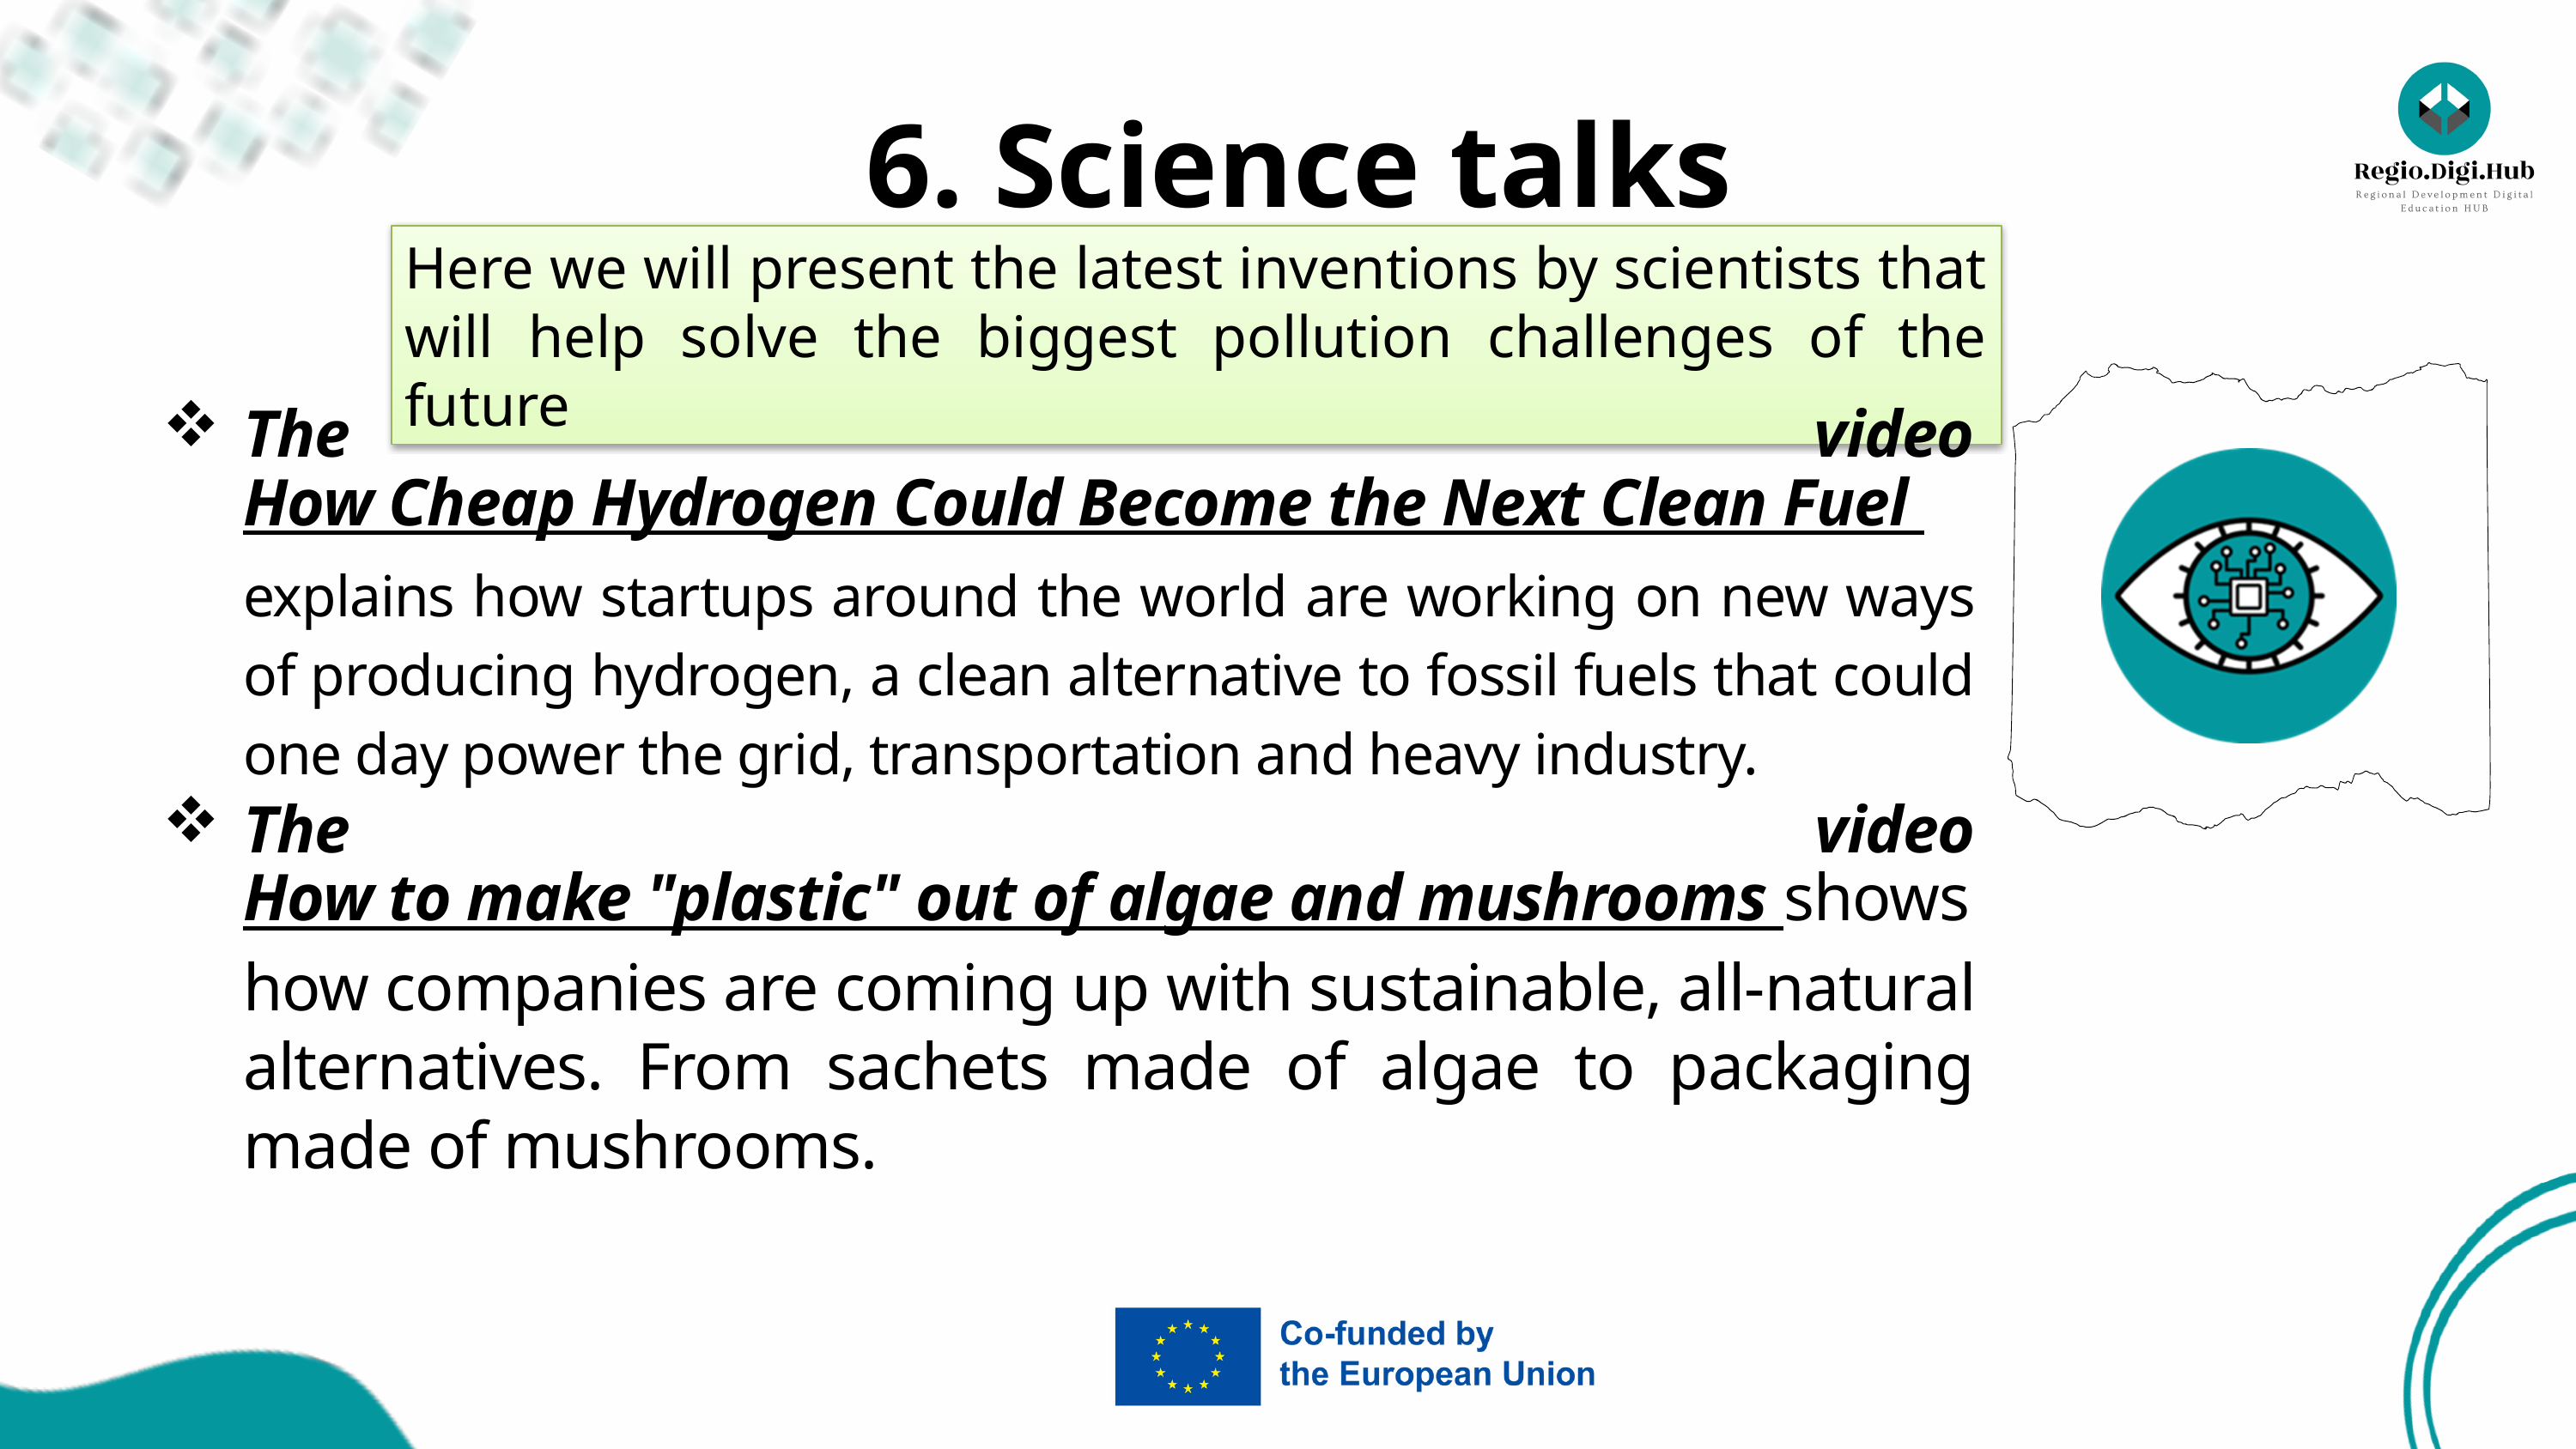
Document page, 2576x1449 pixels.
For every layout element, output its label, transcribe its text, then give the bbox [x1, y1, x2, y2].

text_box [2007, 361, 2494, 832]
text_box 6. Science talks [473, 132, 2147, 231]
picture [1108, 1301, 1631, 1412]
text_box Here we will present the latest inventions by scientists that will help solve the biggest pollution challenges of the future [391, 225, 2002, 445]
text_box The video How Cheap Hydrogen Could Become the Next Clean Fuel explains how startups around the world are working on new ways of producing hydrogen, a clean alternative to fossil fuels that could one day power the grid, transportation and heavy industry. The video How to make "plastic" out of algae and mushrooms shows how companies are coming up with sustainable, all-natural alternatives. From sachets made of algae to packaging made of mushrooms. [114, 391, 1975, 1182]
picture [2101, 448, 2397, 743]
picture [0, 0, 481, 296]
picture [0, 1178, 663, 1449]
picture [2312, 0, 2576, 264]
picture [2340, 1132, 2576, 1449]
